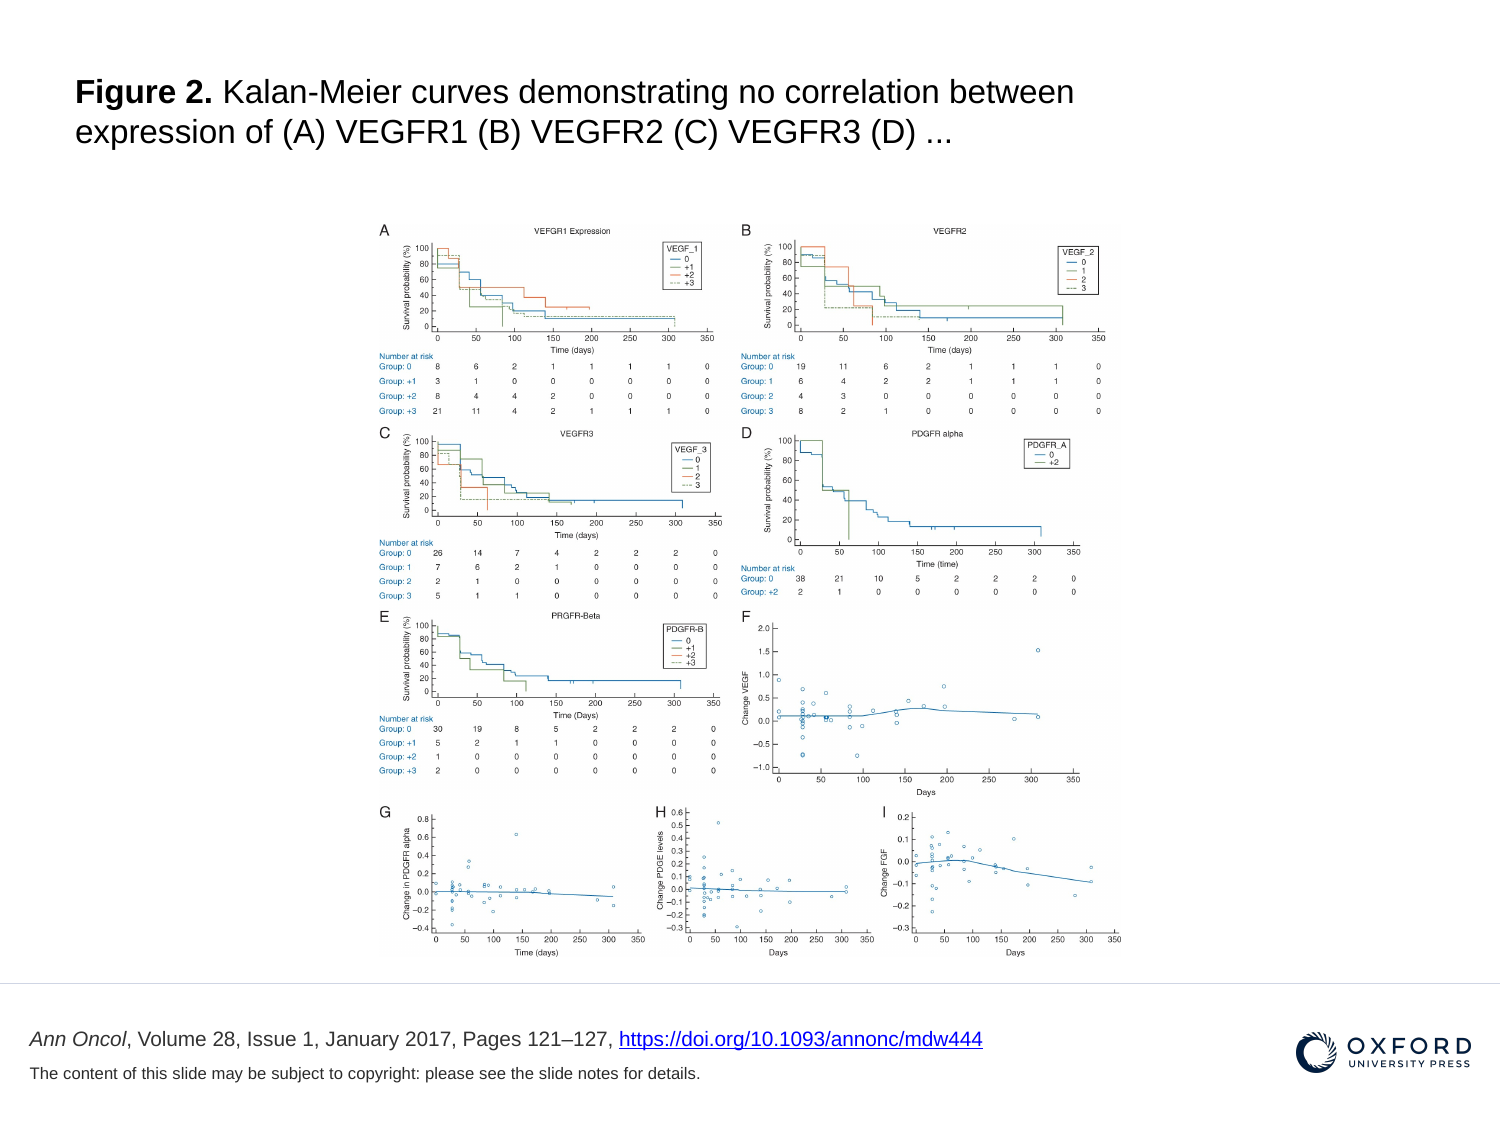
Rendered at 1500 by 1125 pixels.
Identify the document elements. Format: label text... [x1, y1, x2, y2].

title Figure 2. Kalan-Meier curves demonstrating no correlation between expression of (A) VEGFR1 (B) VEGFR2 (C) VEGFR3 (D) ... [75, 69, 1078, 171]
footer Ann Oncol, Volume 28, Issue 1, January 2017, Pages 121–127, https://doi.org/10.1093/annonc/mdw444 The content of this slide may be subject to copyright: please see the slide notes for details. [0, 983, 1260, 1125]
picture [1296, 1032, 1471, 1073]
picture [379, 224, 1121, 957]
